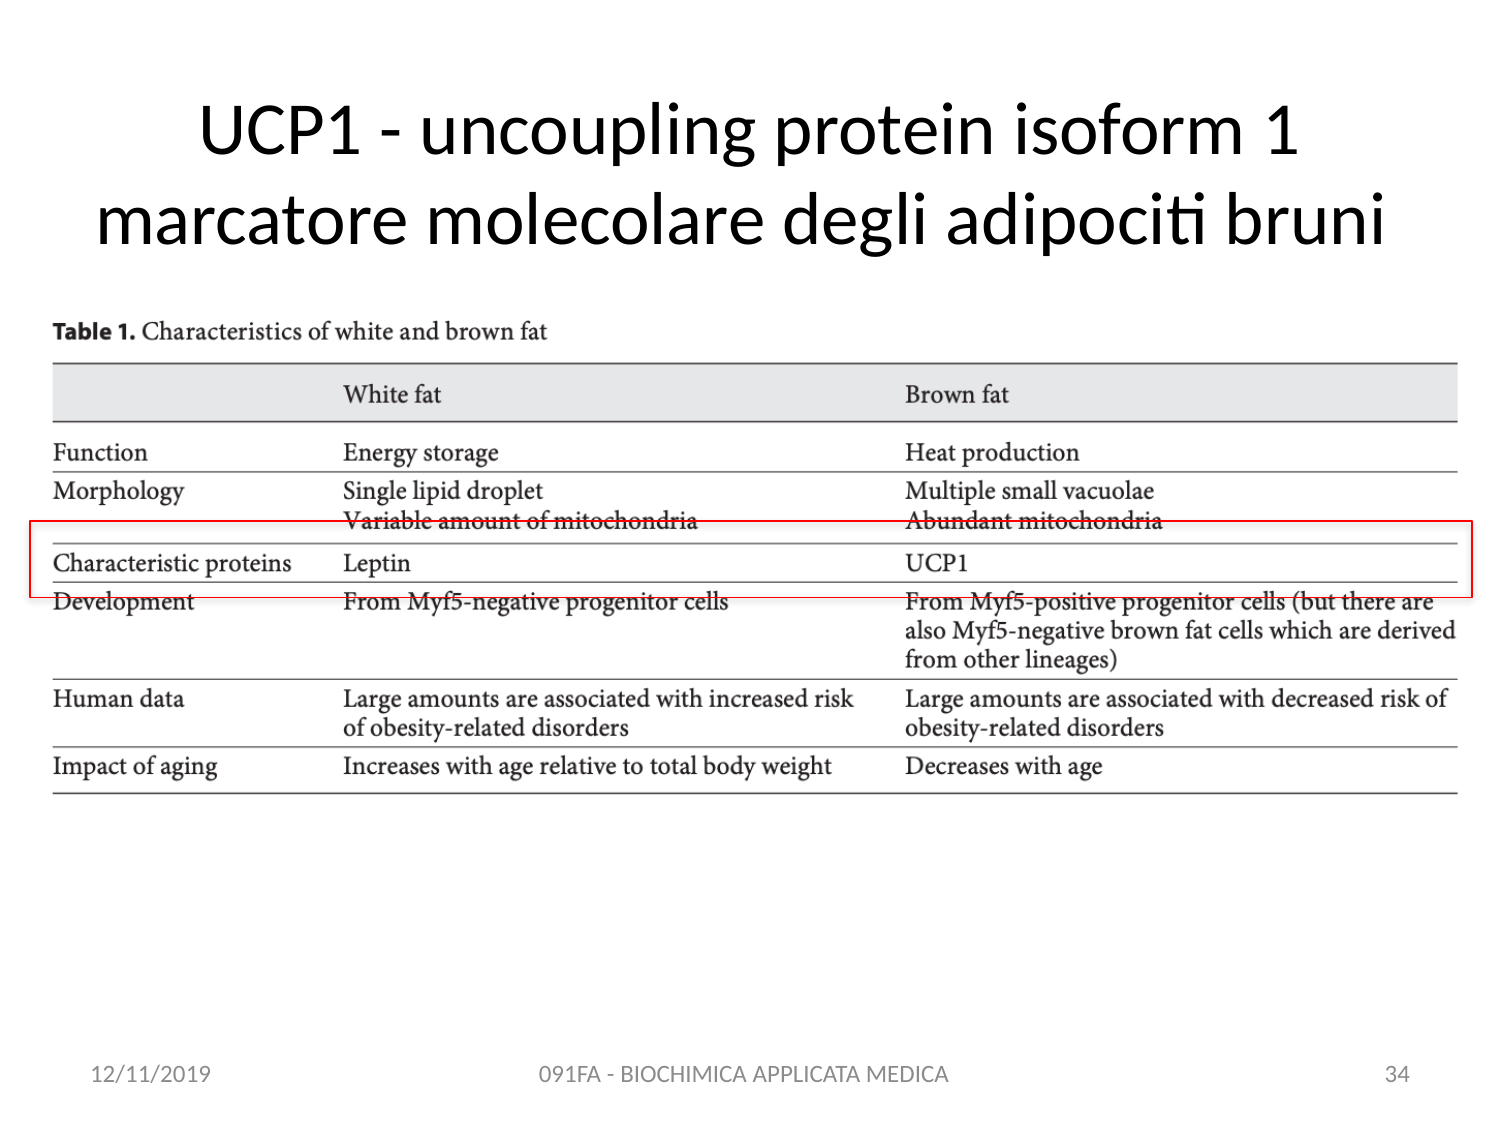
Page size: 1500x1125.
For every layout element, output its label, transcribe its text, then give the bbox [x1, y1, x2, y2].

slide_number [75, 1042, 425, 1103]
picture [0, 293, 1500, 832]
footer 091FA - BIOCHIMICA APPLICATA MEDICA [512, 1042, 988, 1103]
title UCP1 - uncoupling protein isoform 1 marcatore molecolare degli adipociti bruni [75, 45, 1425, 292]
slide_number 34 [1074, 1042, 1425, 1103]
